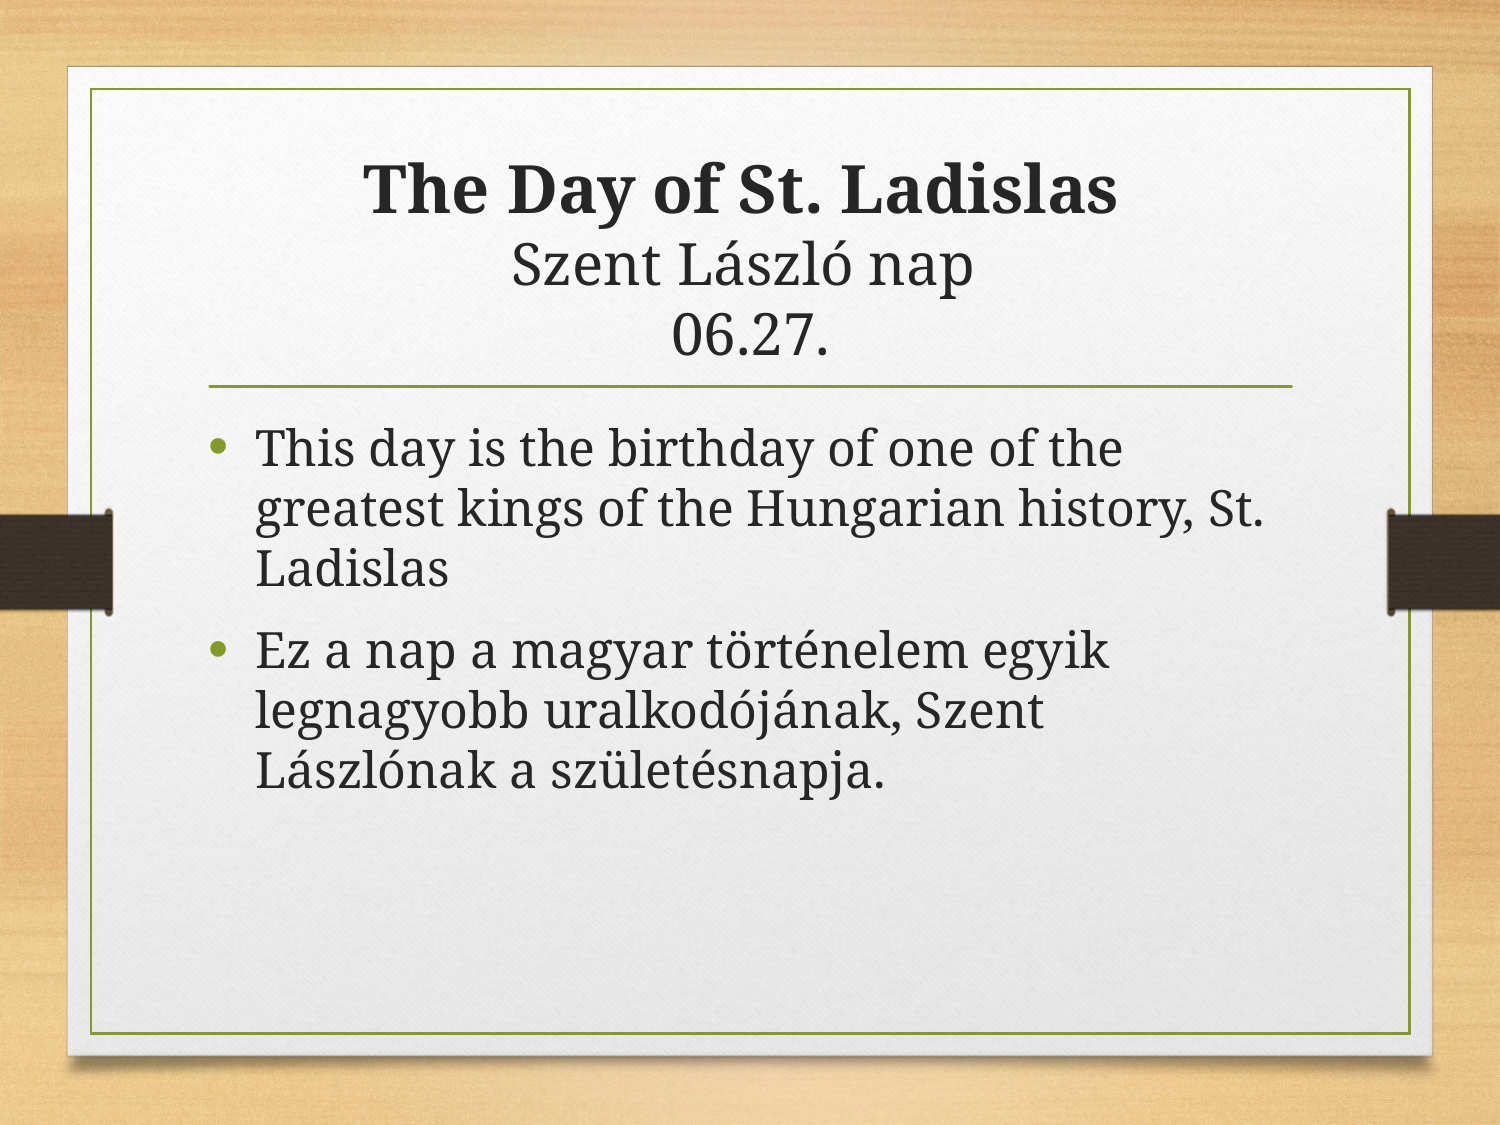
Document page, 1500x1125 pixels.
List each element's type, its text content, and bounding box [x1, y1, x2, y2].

list This day is the birthday of one of the greatest kings of the Hungarian history, St. Ladislas Ez a nap a magyar történelem egyik legnagyobb uralkodójának, Szent Lászlónak a születésnapja. [193, 408, 1309, 974]
picture [0, 0, 1500, 1125]
title The Day of St. Ladislas Szent László nap 06.27. [193, 150, 1309, 365]
